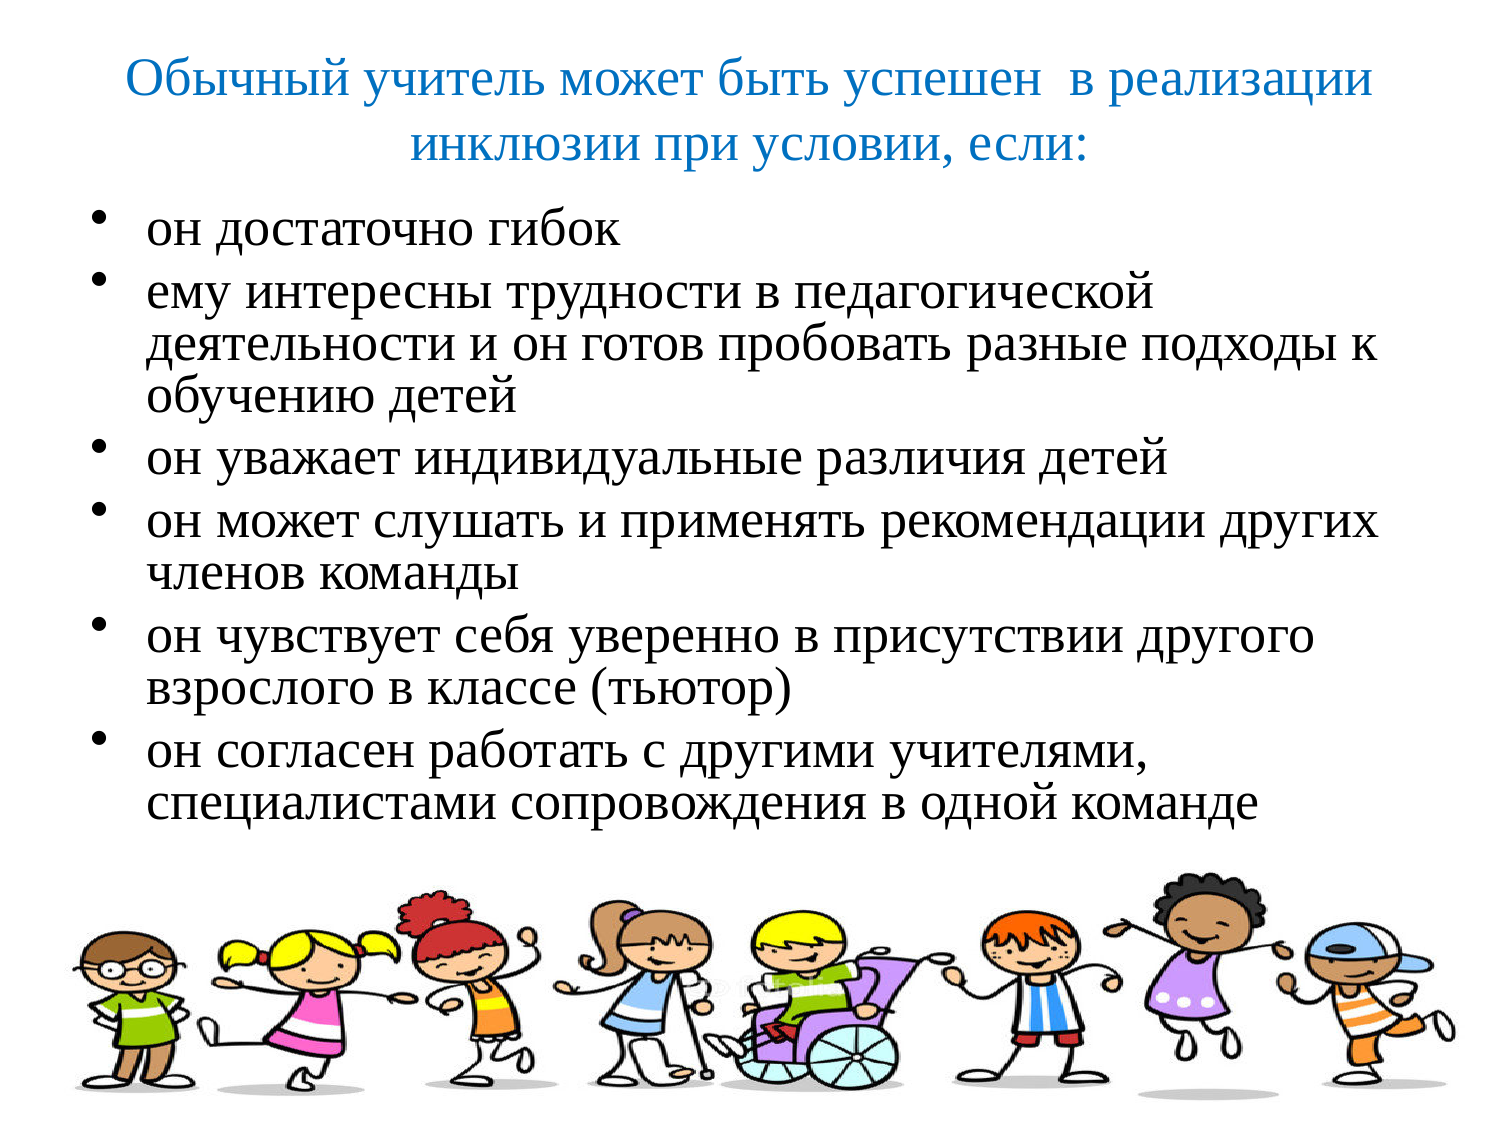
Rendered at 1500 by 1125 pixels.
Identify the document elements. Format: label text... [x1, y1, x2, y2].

title Обычный учитель может быть успешен в реализации инклюзии при условии, если: [74, 44, 1426, 196]
list он достаточно гибок ему интересны трудности в педагогической деятельности и он готов пробовать разные подходы к обучению детей он уважает индивидуальные различия детей он может слушать и применять рекомендации других членов команды он чувствует себя уверенно в присутствии другого взрослого в классе (тьютор) он согласен работать с другими учителями, специалистами сопровождения в одной команде [74, 196, 1426, 867]
picture [64, 869, 1465, 1104]
